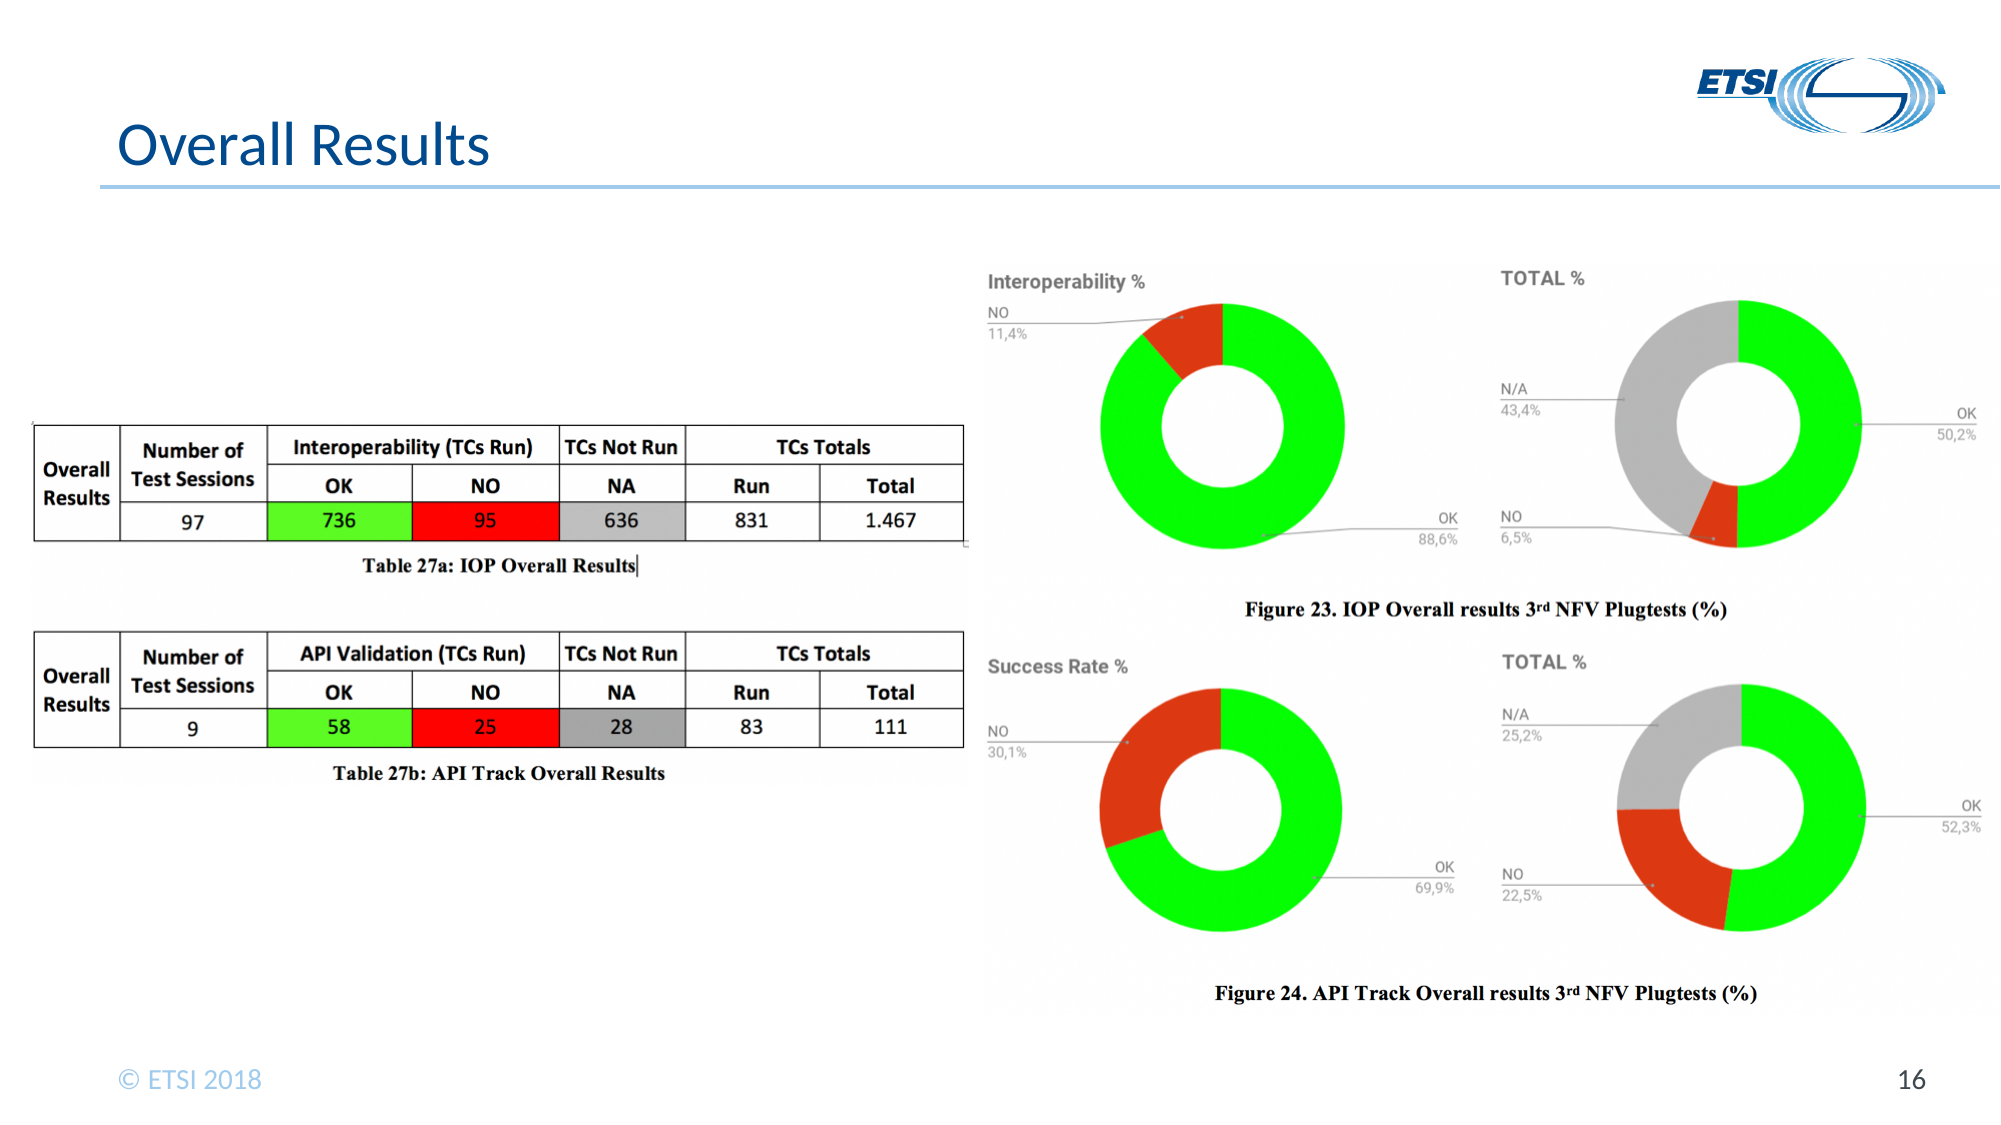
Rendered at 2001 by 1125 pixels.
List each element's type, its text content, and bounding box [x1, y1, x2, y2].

picture [984, 263, 2000, 1015]
picture [1697, 58, 1946, 138]
picture [30, 421, 969, 786]
title Overall Results [100, 45, 1663, 188]
